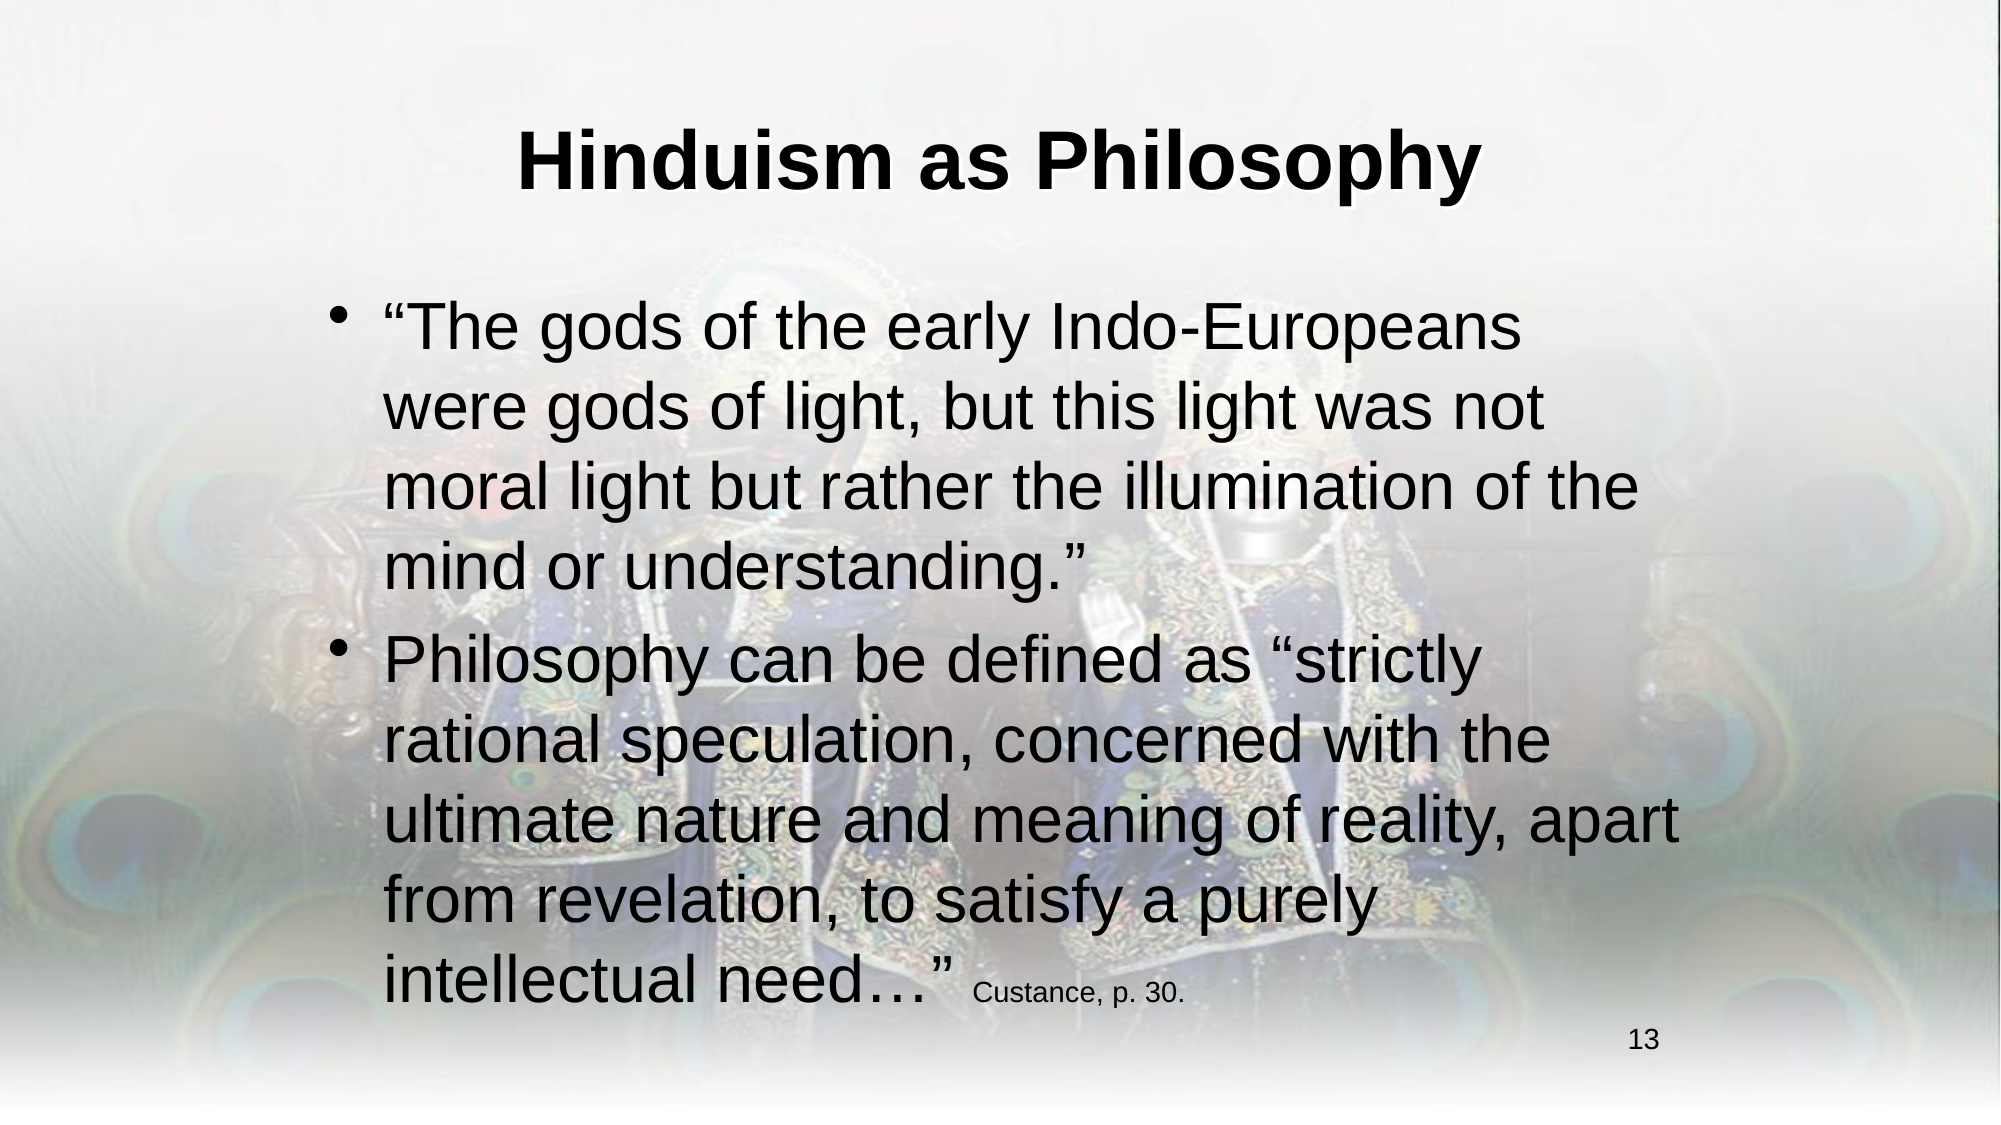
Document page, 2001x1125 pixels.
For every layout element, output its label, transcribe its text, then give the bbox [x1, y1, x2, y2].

title Hinduism as Philosophy [99, 62, 1900, 250]
picture [0, 0, 2001, 1125]
slide_number 13 [1574, 1012, 1676, 1103]
list “The gods of the early Indo-Europeans were gods of light, but this light was not moral light but rather the illumination of the mind or understanding.” Philosophy can be defined as “strictly rational speculation, concerned with the ultimate nature and meaning of reality, apart from revelation, to satisfy a purely intellectual need…” Custance, p. 30. [312, 275, 1700, 1038]
